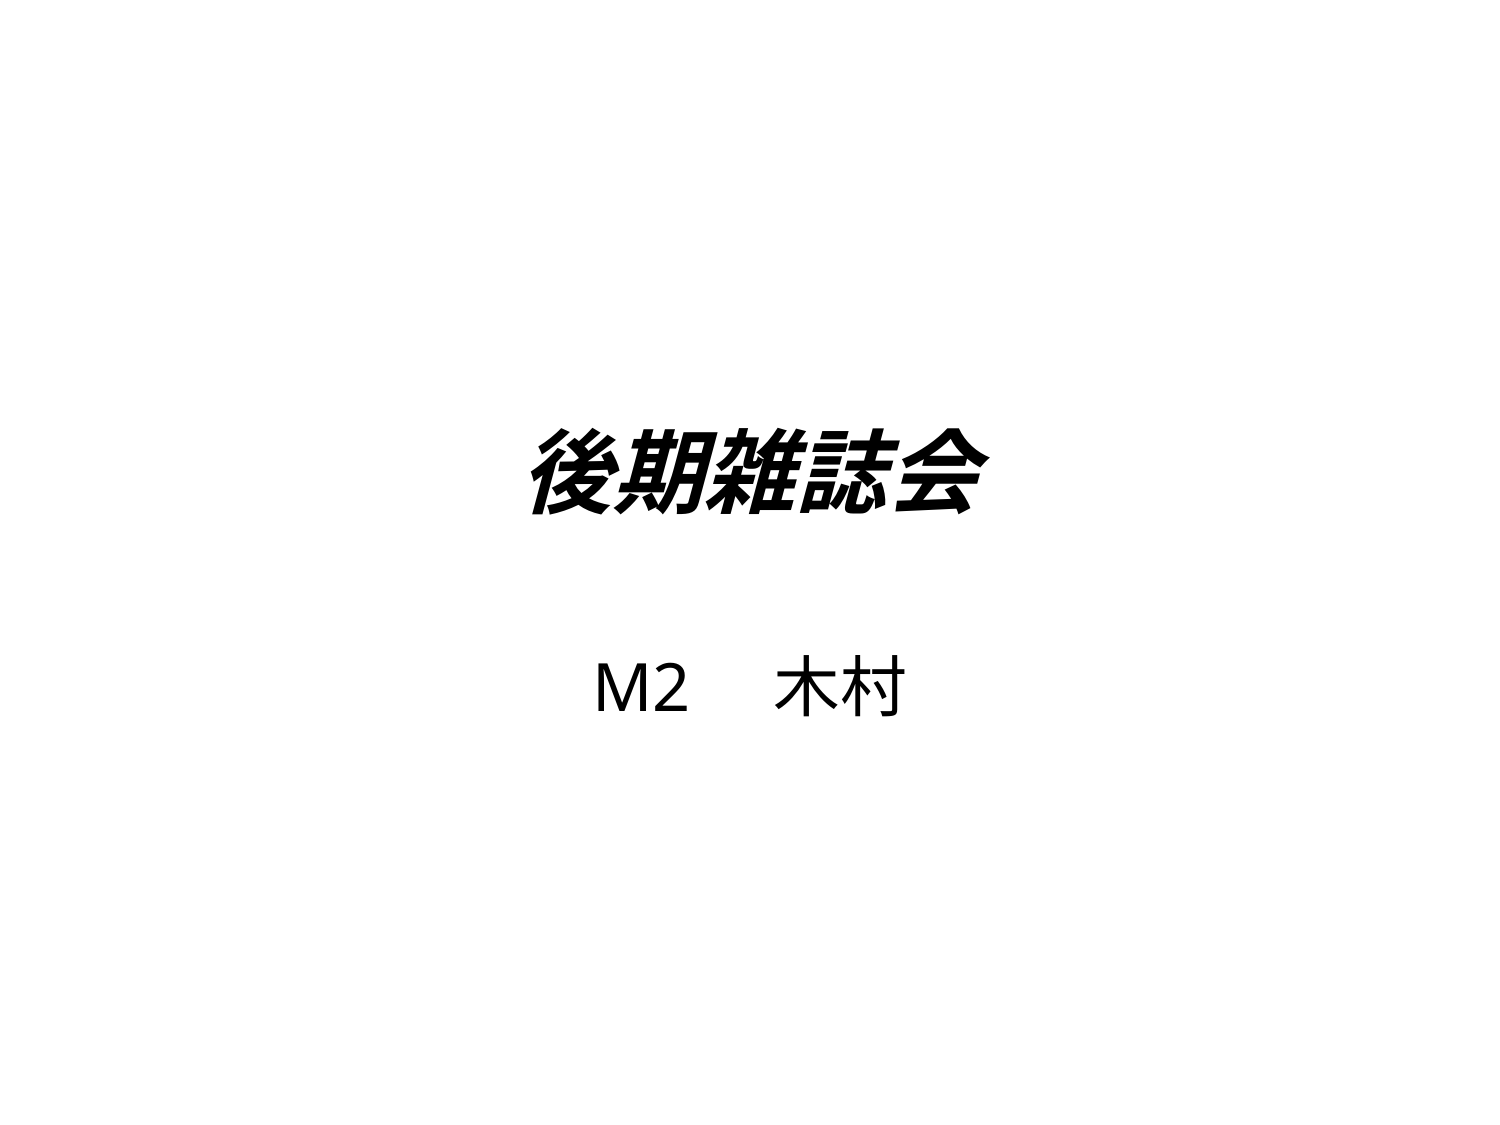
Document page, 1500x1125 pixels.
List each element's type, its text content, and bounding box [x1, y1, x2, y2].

title 後期雑誌会 [112, 349, 1388, 591]
subtitle M2 木村 [225, 637, 1275, 925]
